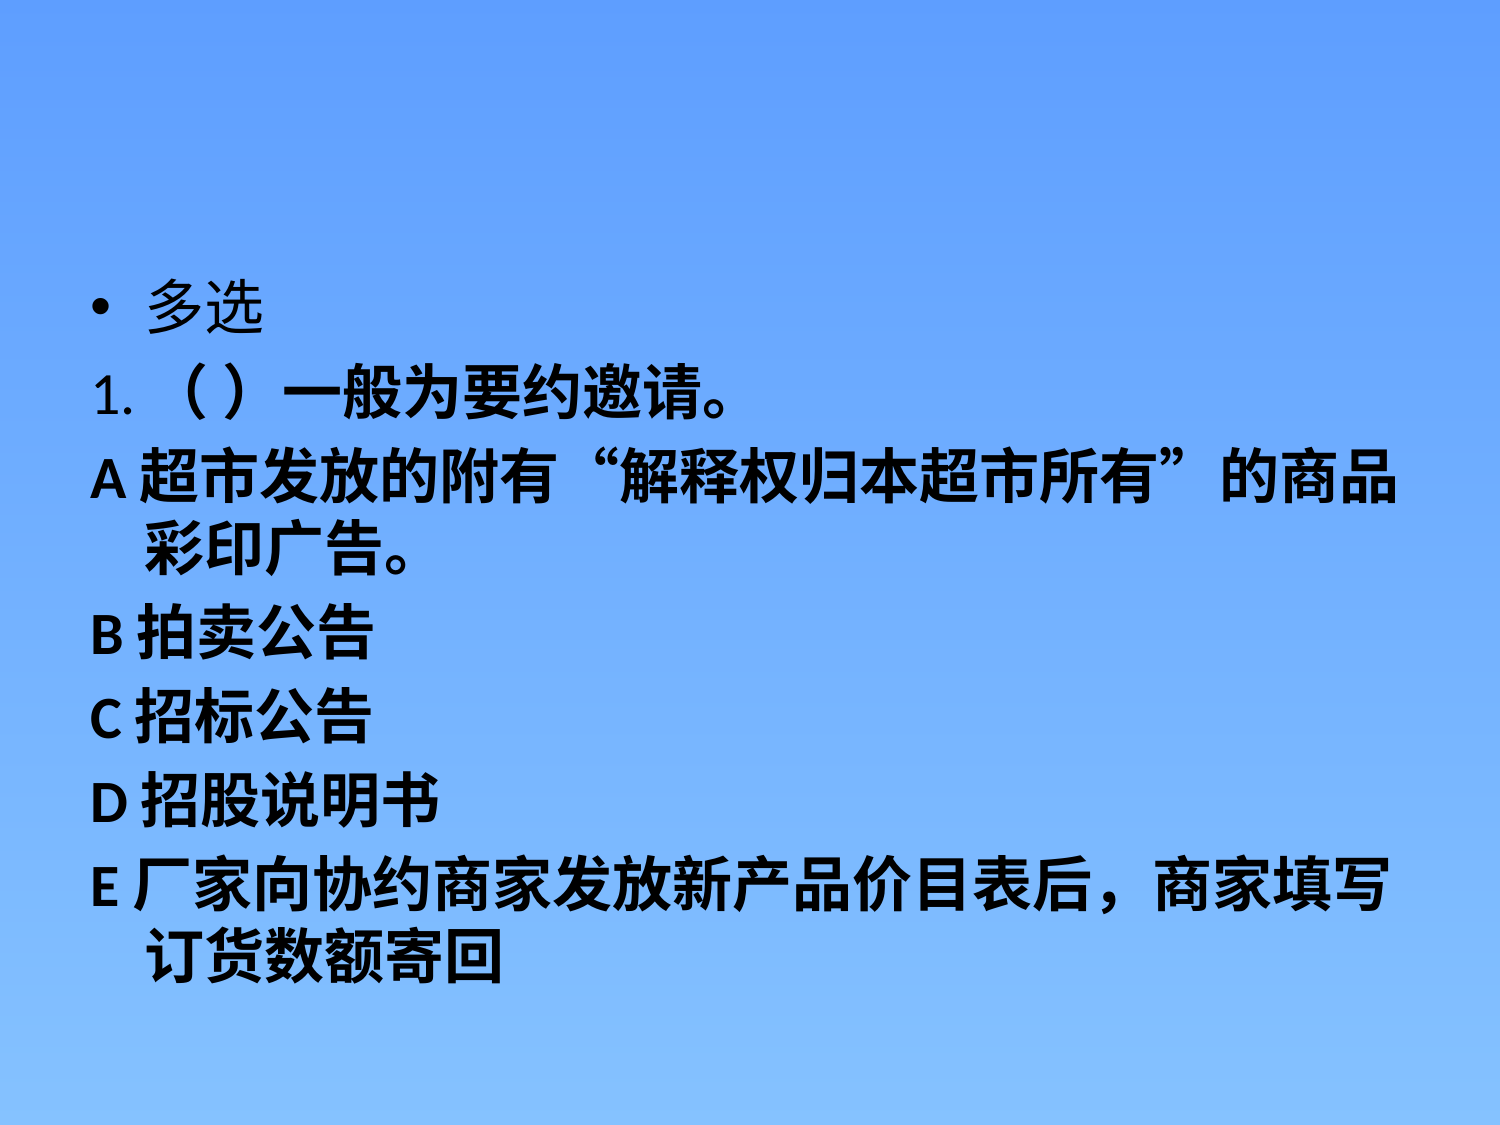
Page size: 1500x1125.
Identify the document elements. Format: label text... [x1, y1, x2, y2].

list 多选 1.（ ）一般为要约邀请。 A超市发放的附有“解释权归本超市所有”的商品彩印广告。 B拍卖公告 C招标公告 D招股说明书 E厂家向协约商家发放新产品价目表后，商家填写订货数额寄回 [75, 262, 1425, 1005]
